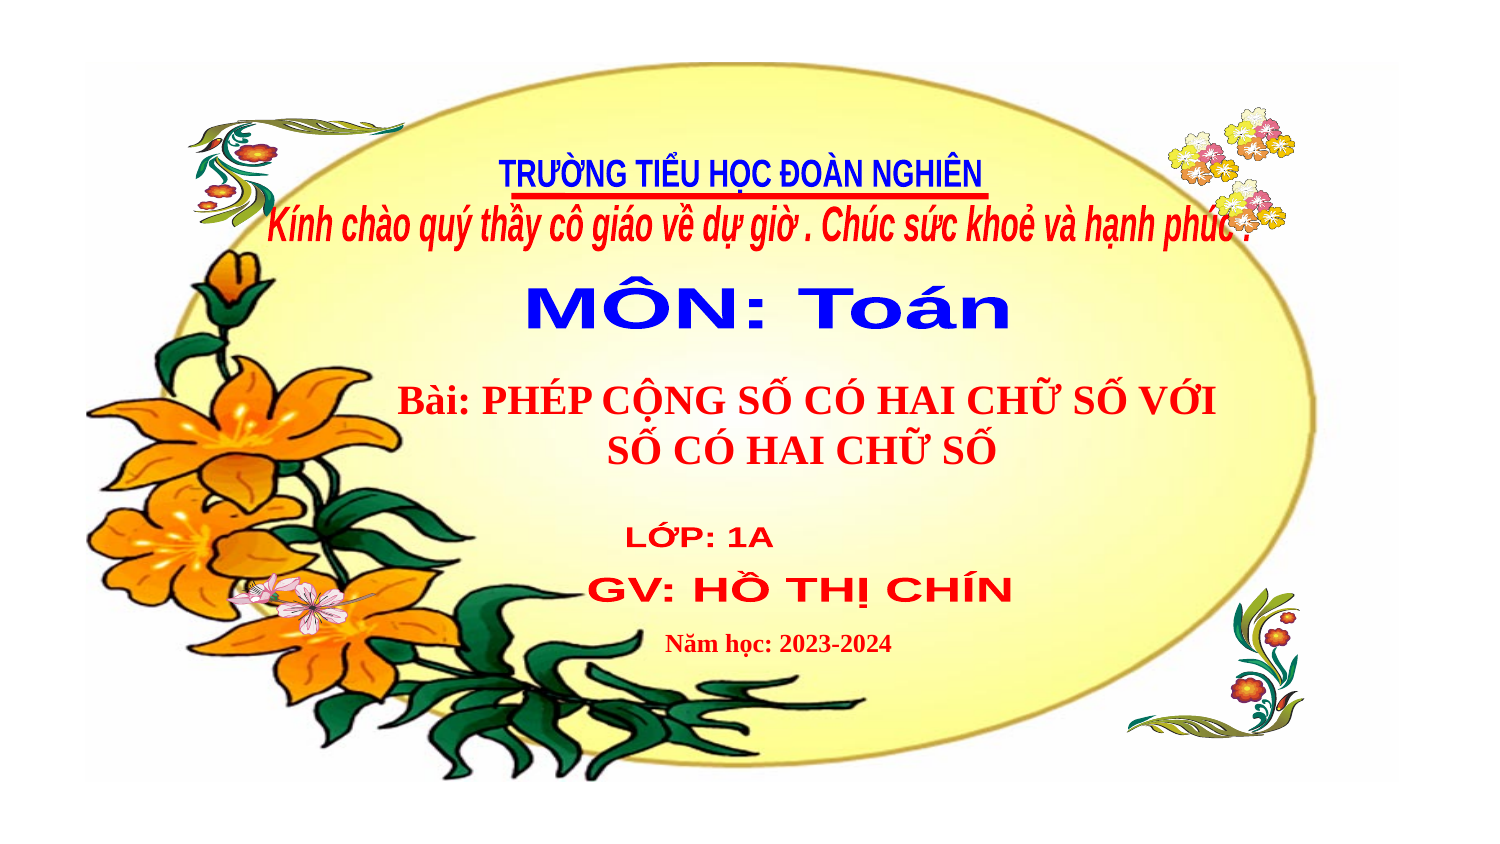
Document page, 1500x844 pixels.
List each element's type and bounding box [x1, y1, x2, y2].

picture [85, 62, 1399, 782]
